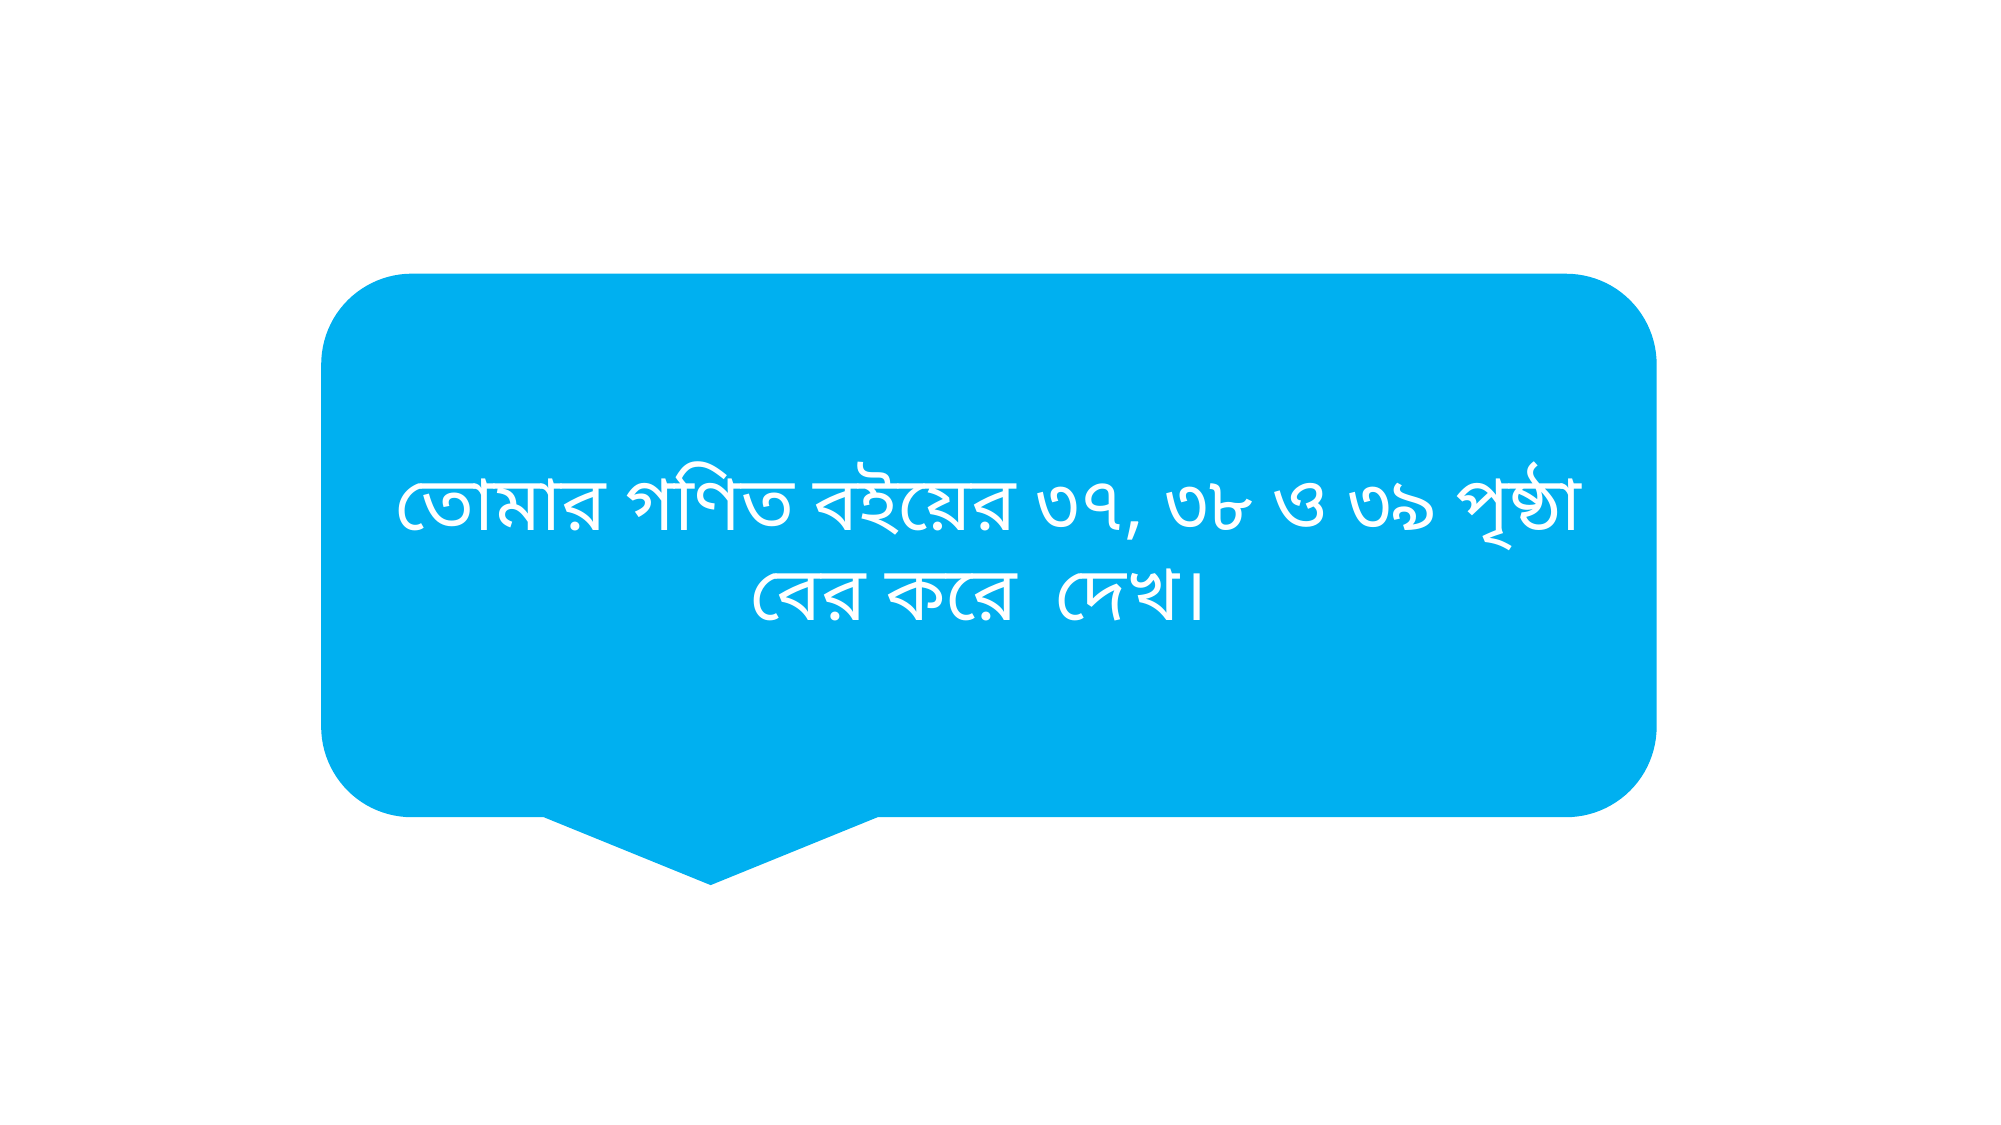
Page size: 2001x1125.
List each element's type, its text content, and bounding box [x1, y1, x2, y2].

text_box তোমার গণিত বইয়ের ৩৭, ৩৮ ও ৩৯ পৃষ্ঠা বের করে দেখ। [320, 272, 1658, 887]
